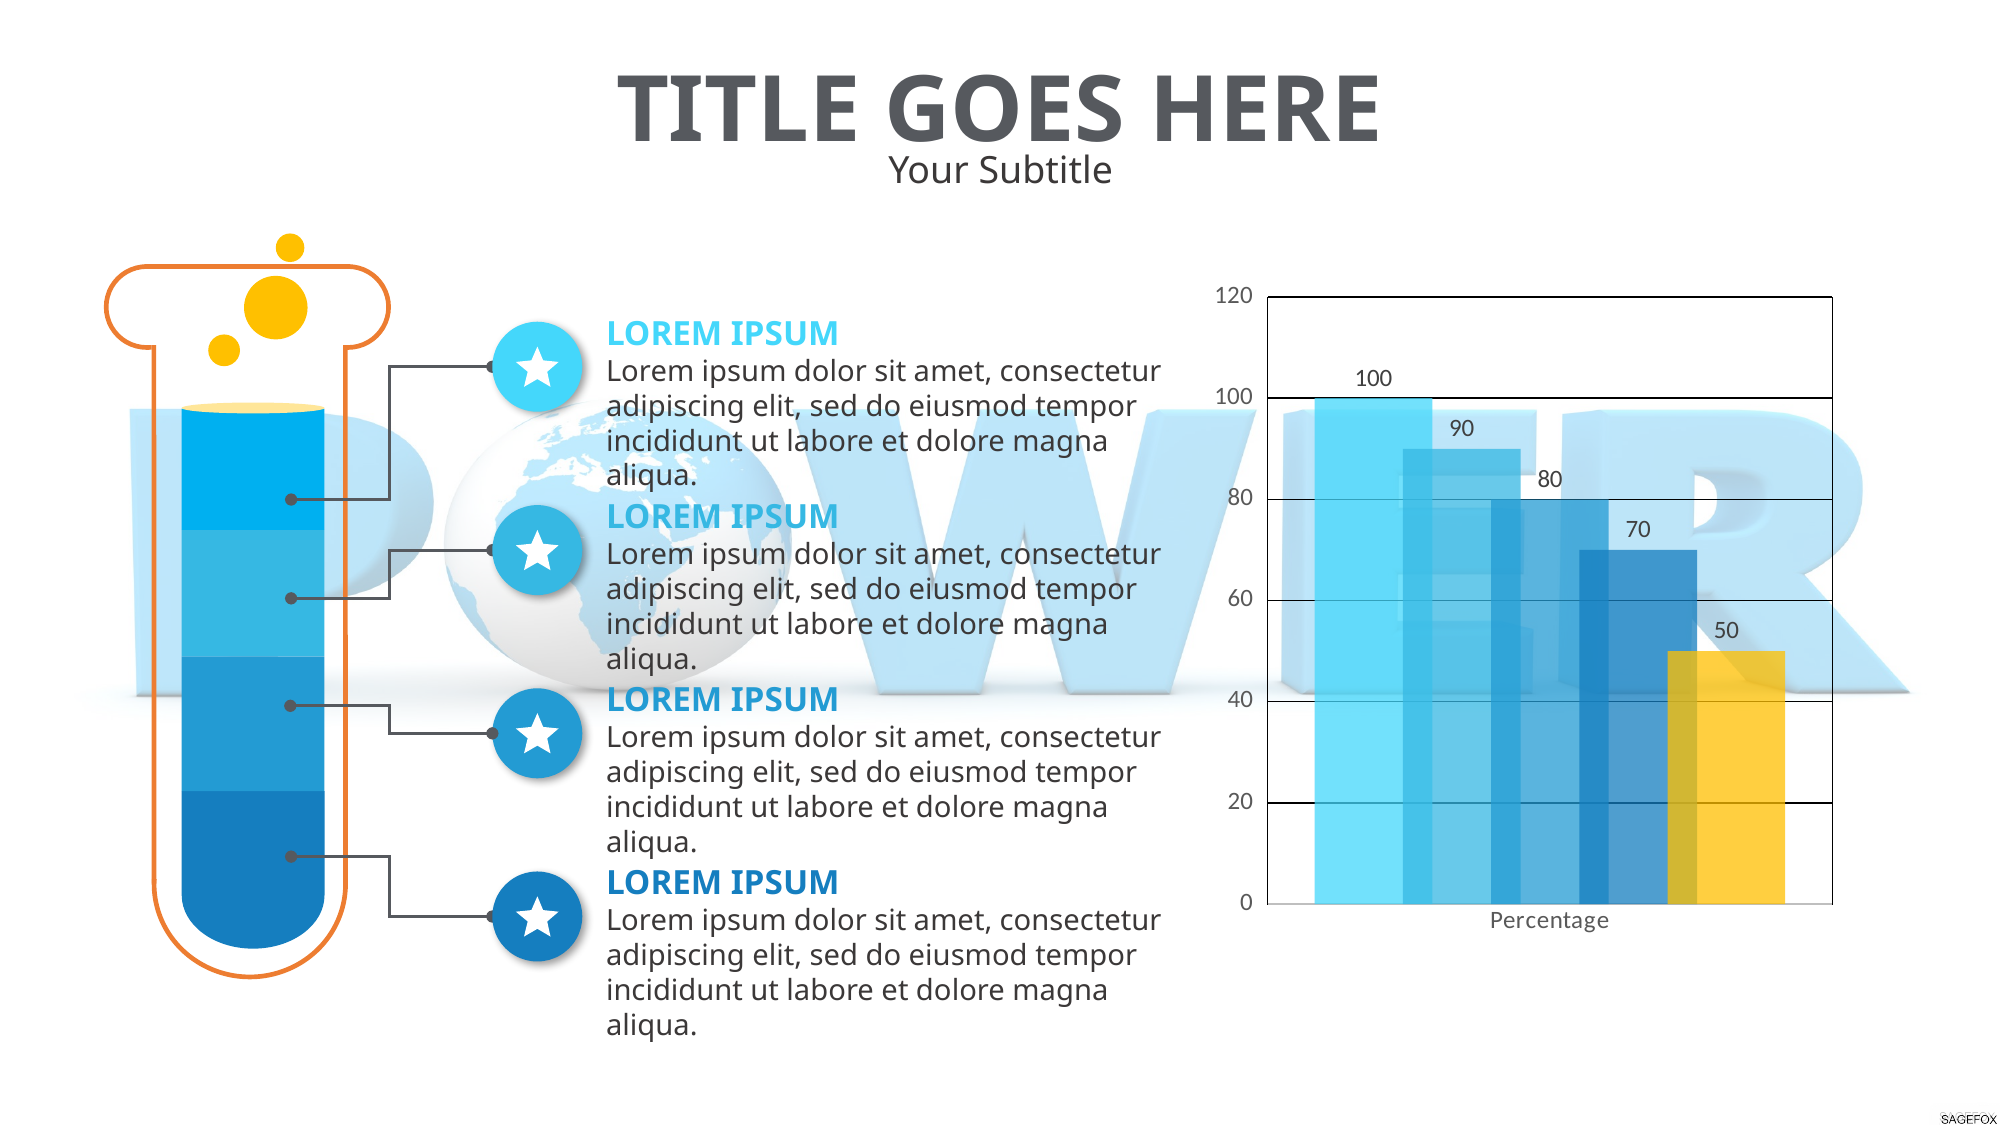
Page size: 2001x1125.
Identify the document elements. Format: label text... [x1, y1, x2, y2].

text_box LOREM IPSUM Lorem ipsum dolor sit amet, consectetur adipiscing elit, sed do eiusmod tempor incididunt ut labore et dolore magna aliqua. [596, 490, 1201, 673]
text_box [290, 705, 493, 734]
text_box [492, 688, 583, 779]
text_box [291, 856, 493, 917]
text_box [106, 266, 389, 977]
text_box LOREM IPSUM Lorem ipsum dolor sit amet, consectetur adipiscing elit, sed do eiusmod tempor incididunt ut labore et dolore magna aliqua. [596, 856, 1202, 1047]
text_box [492, 321, 583, 412]
picture [1938, 1114, 1999, 1125]
chart [1201, 270, 1846, 949]
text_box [492, 505, 583, 596]
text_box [291, 366, 493, 500]
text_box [291, 550, 493, 599]
text_box LOREM IPSUM Lorem ipsum dolor sit amet, consectetur adipiscing elit, sed do eiusmod tempor incididunt ut labore et dolore magna aliqua. [596, 306, 1201, 490]
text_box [492, 871, 583, 962]
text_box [548, 42, 1452, 199]
text_box LOREM IPSUM Lorem ipsum dolor sit amet, consectetur adipiscing elit, sed do eiusmod tempor incididunt ut labore et dolore magna aliqua. [596, 673, 1201, 856]
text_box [208, 233, 308, 367]
